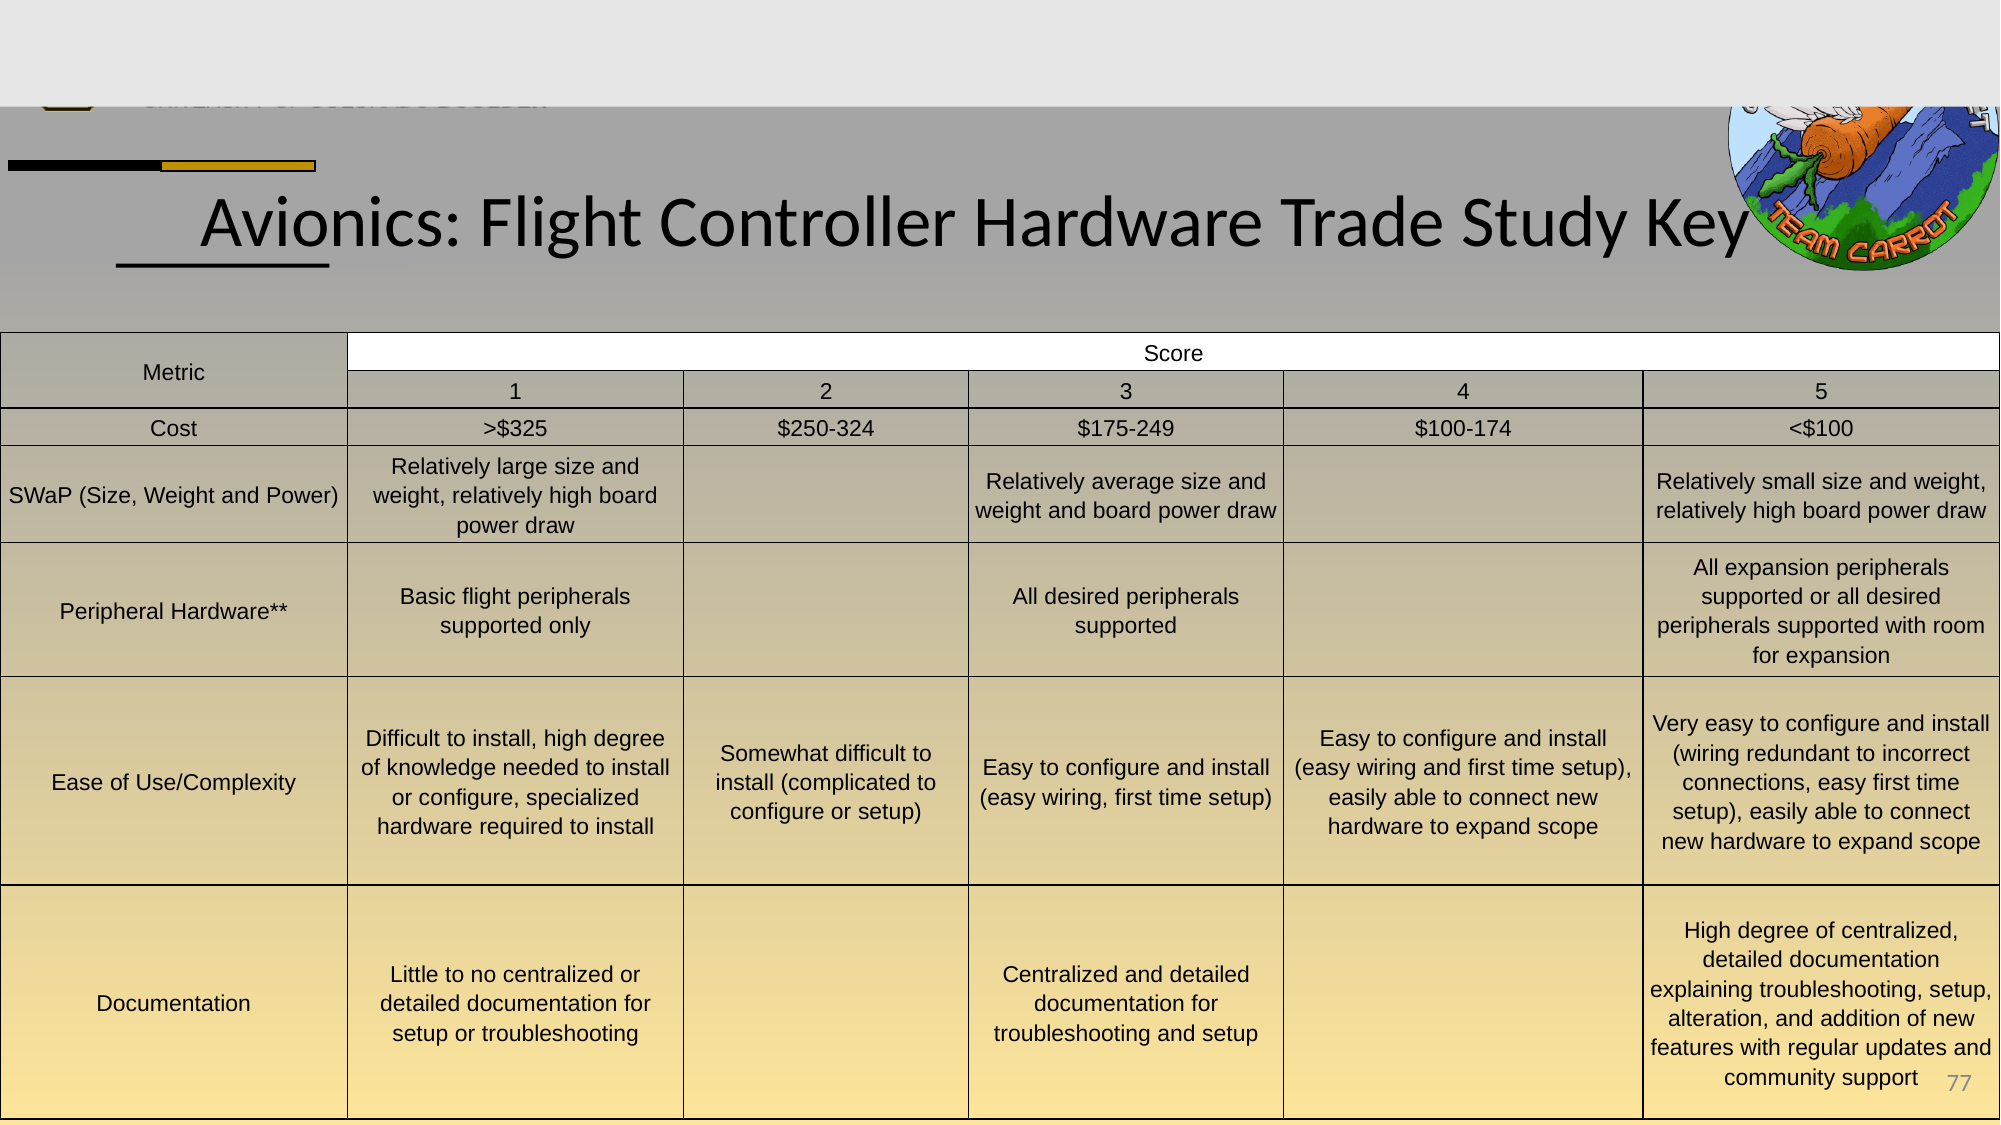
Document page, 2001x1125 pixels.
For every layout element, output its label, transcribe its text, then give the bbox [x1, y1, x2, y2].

table_cell 3 [969, 371, 1283, 407]
table_cell Very easy to configure and install (wiring redundant to incorrect connections, easy first time setup), easily able to connect new hardware to expand scope [1644, 677, 1999, 884]
table_cell Relatively small size and weight, relatively high board power draw [1644, 446, 1999, 542]
table_cell Relatively average size and weight and board power draw [969, 446, 1283, 542]
table_header Metric [1, 333, 347, 407]
table_cell Easy to configure and install (easy wiring and first time setup), easily able to connect new hardware to expand scope [1284, 677, 1642, 884]
table_cell [1284, 543, 1642, 676]
table_cell $100-174 [1284, 409, 1642, 445]
table_cell [684, 446, 968, 542]
table_cell All desired peripherals supported [969, 543, 1283, 676]
picture [0, 107, 546, 112]
table_cell $250-324 [684, 409, 968, 445]
picture [1716, 0, 2001, 285]
table_cell Documentation [1, 886, 347, 1118]
slide_number ‹#› [1867, 1038, 1988, 1125]
table_cell [684, 543, 968, 676]
table_cell All expansion peripherals supported or all desired peripherals supported with room for expansion [1644, 543, 1999, 676]
table_cell $175-249 [969, 409, 1283, 445]
table_cell 4 [1284, 371, 1642, 407]
table_cell Centralized and detailed documentation for troubleshooting and setup [969, 886, 1283, 1118]
table_cell Relatively large size and weight, relatively high board power draw [348, 446, 683, 542]
table_cell Somewhat difficult to install (complicated to configure or setup) [684, 677, 968, 884]
table_cell [684, 886, 968, 1118]
title Avionics: Flight Controller Hardware Trade Study Key [78, 163, 1874, 282]
table_cell High degree of centralized, detailed documentation explaining troubleshooting, setup, alteration, and addition of new features with regular updates and community support [1644, 886, 1999, 1118]
table_header Score [348, 333, 1999, 370]
table_cell 5 [1644, 371, 1999, 407]
table_cell [1284, 886, 1642, 1118]
table_cell Cost [1, 409, 347, 445]
table_cell 2 [684, 371, 968, 407]
table_cell Basic flight peripherals supported only [348, 543, 683, 676]
table_cell [1284, 446, 1642, 542]
table_cell Easy to configure and install (easy wiring, first time setup) [969, 677, 1283, 884]
table_cell <$100 [1644, 409, 1999, 445]
table_cell Ease of Use/Complexity [1, 677, 347, 884]
table_cell >$325 [348, 409, 683, 445]
table_cell SWaP (Size, Weight and Power) [1, 446, 347, 542]
table_cell Difficult to install, high degree of knowledge needed to install or configure, specialized hardware required to install [348, 677, 683, 884]
table_cell 1 [348, 371, 683, 407]
table_cell Little to no centralized or detailed documentation for setup or troubleshooting [348, 886, 683, 1118]
table_cell Peripheral Hardware** [1, 543, 347, 676]
